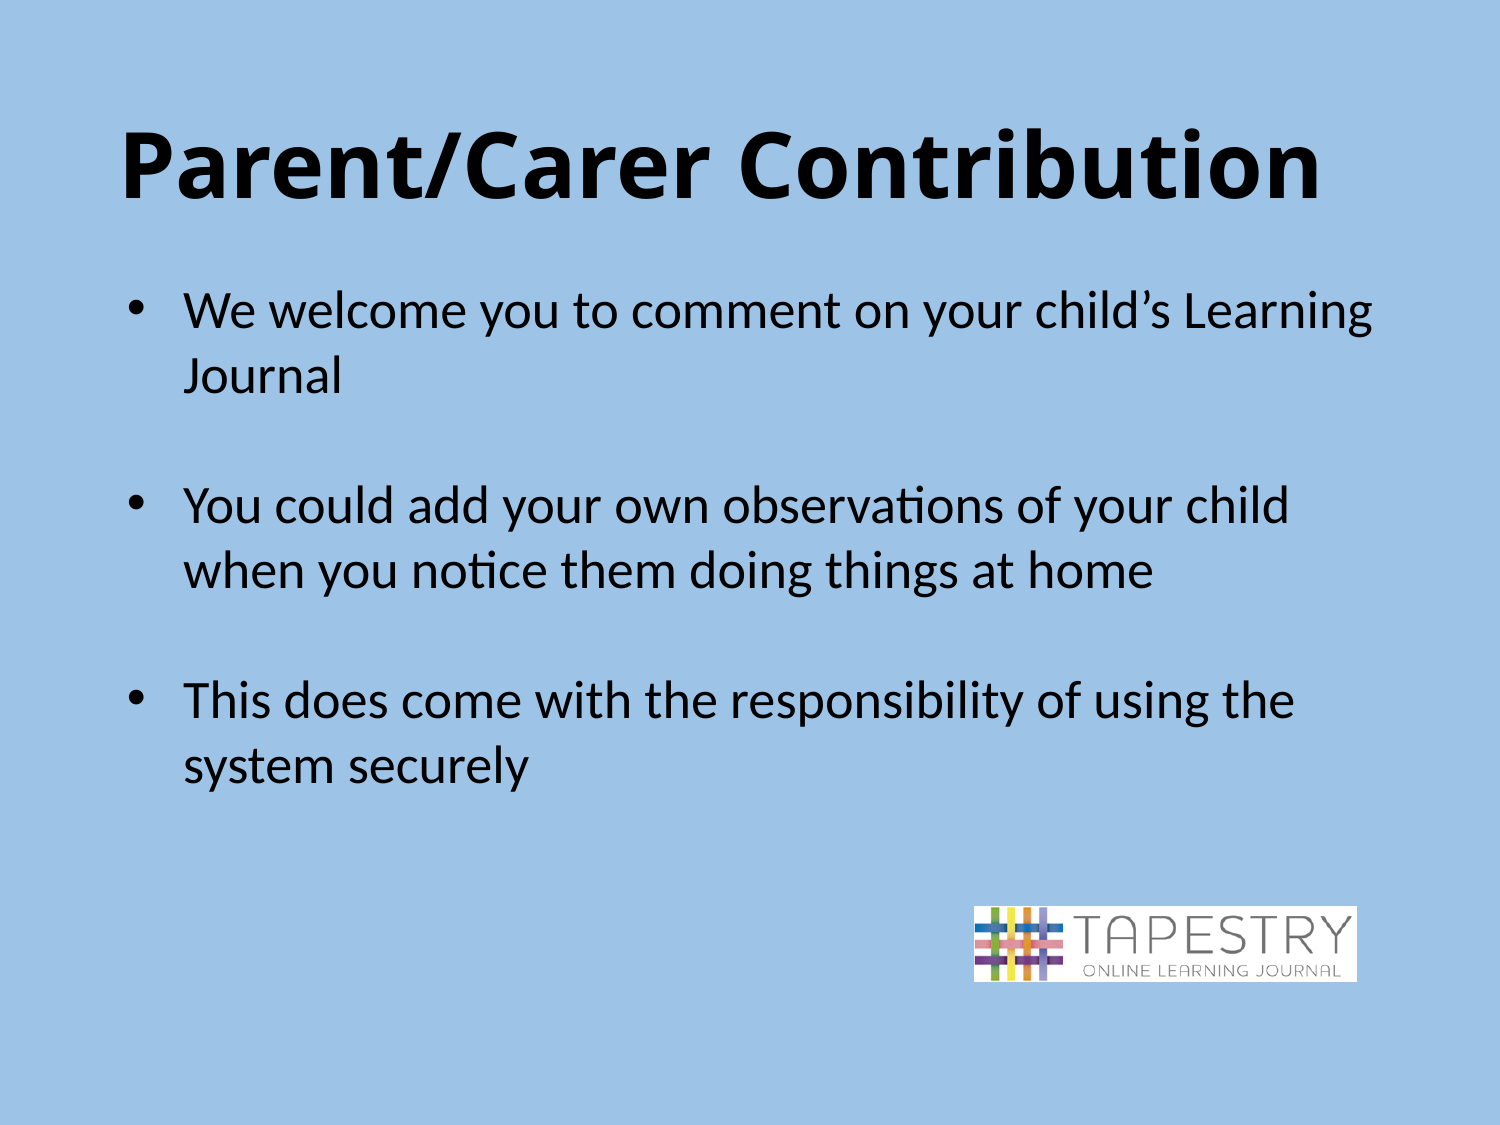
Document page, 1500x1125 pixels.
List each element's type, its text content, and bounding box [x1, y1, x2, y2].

title Parent/Carer Contribution [103, 59, 1397, 278]
text_box We welcome you to comment on your child’s Learning Journal You could add your own observations of your child when you notice them doing things at home This does come with the responsibility of using the system securely [112, 267, 1435, 932]
picture [974, 932, 1357, 982]
